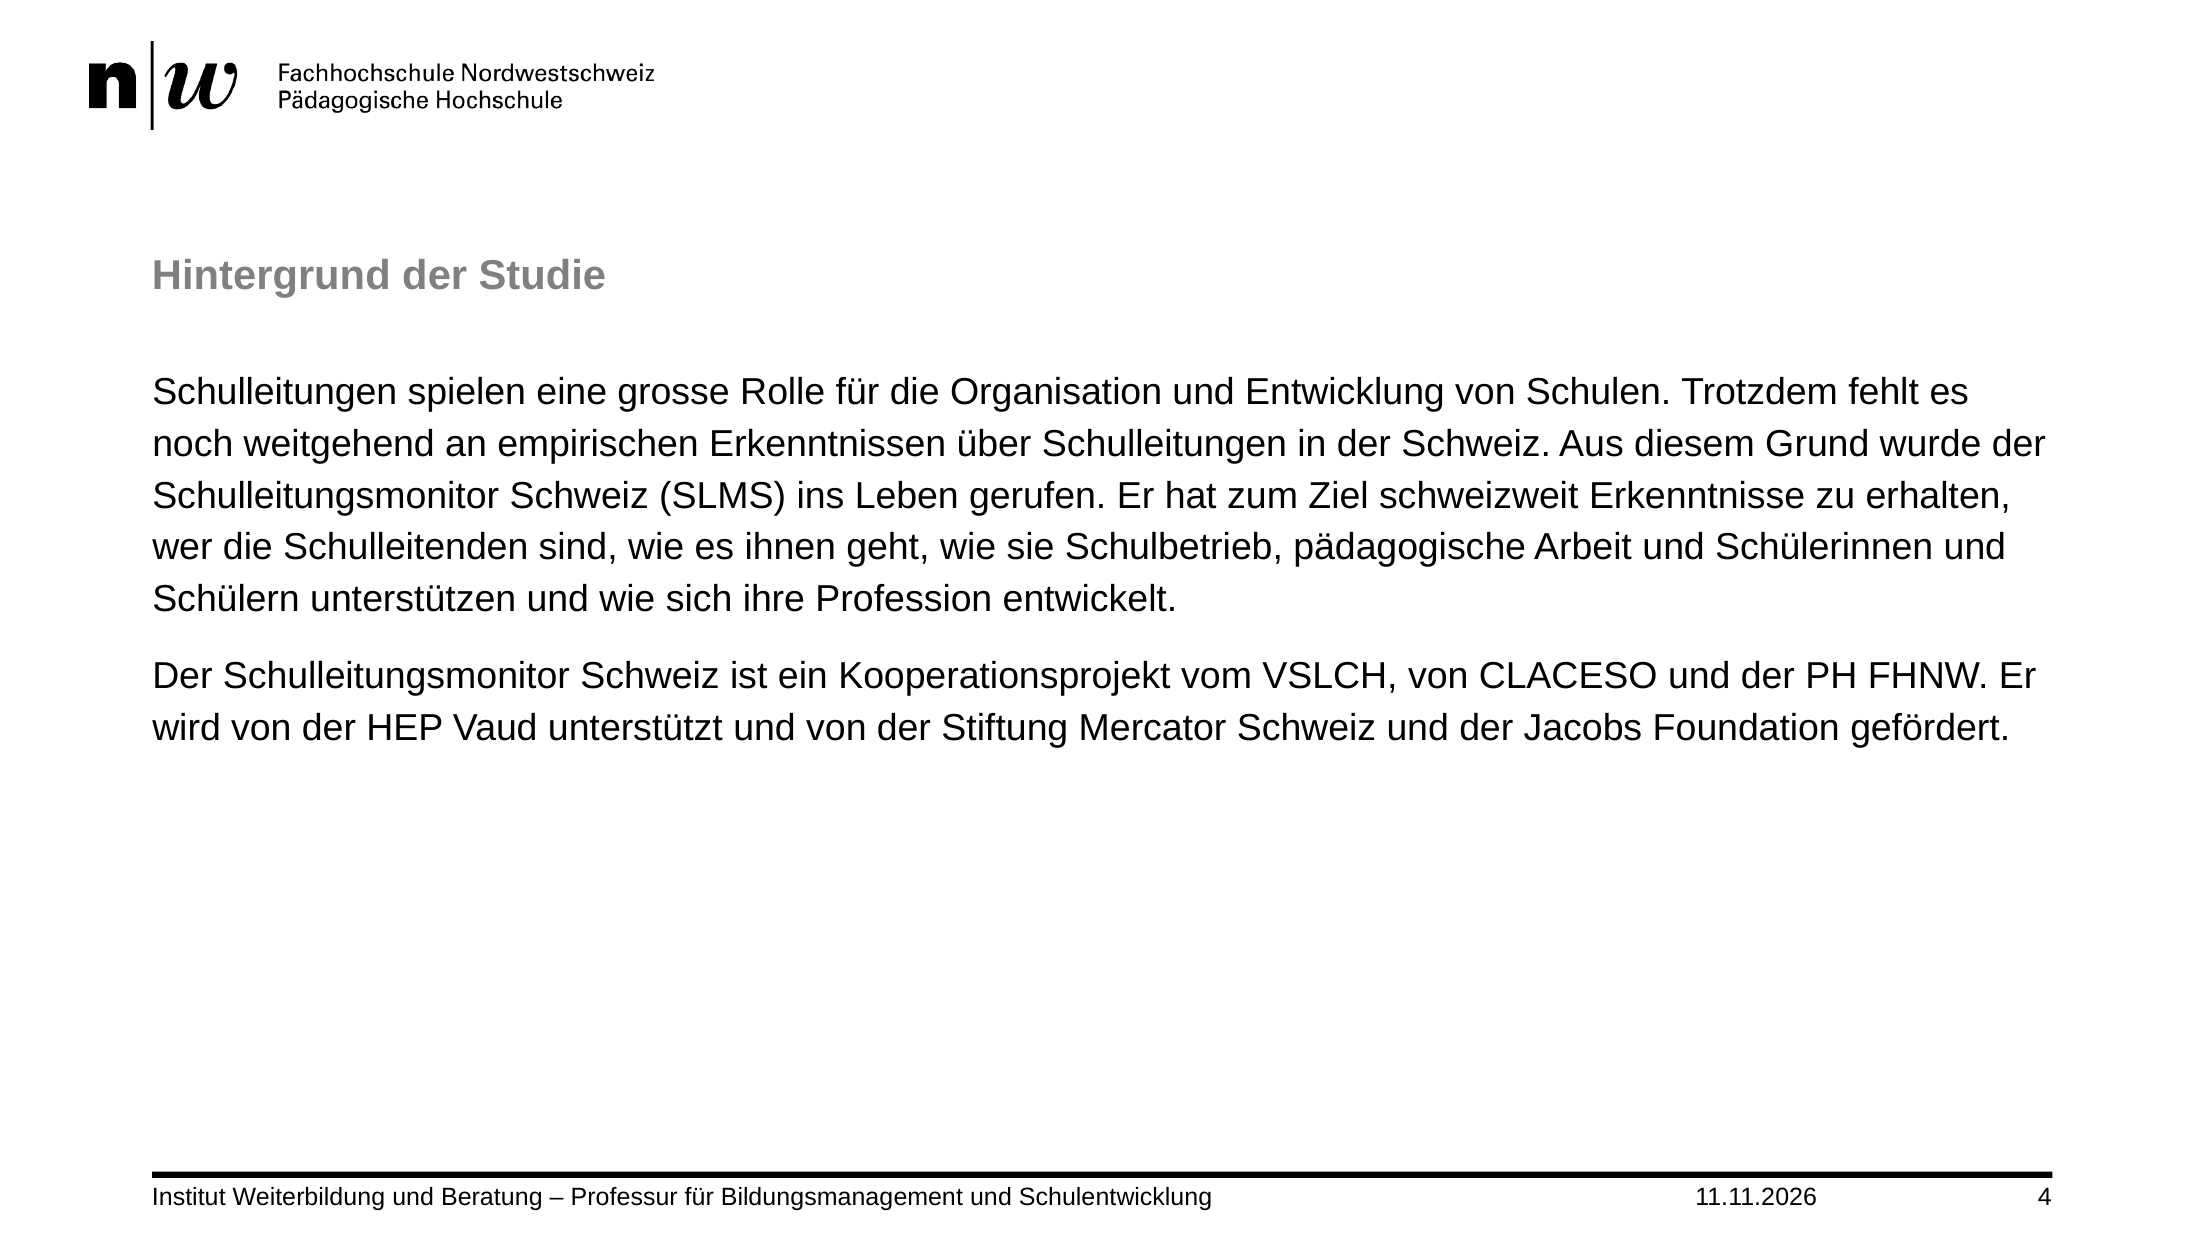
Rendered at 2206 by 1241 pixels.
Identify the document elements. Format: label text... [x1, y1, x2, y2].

title Hintergrund der Studie [151, 247, 2052, 307]
slide_number 4 [1873, 1180, 2052, 1211]
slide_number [1696, 1180, 1873, 1211]
footer Institut Weiterbildung und Beratung – Professur für Bildungsmanagement und Schulentwicklung [151, 1180, 1696, 1211]
picture [89, 41, 654, 130]
list Schulleitungen spielen eine grosse Rolle für die Organisation und Entwicklung von Schulen. Trotzdem fehlt es noch weitgehend an empirischen Erkenntnissen über Schulleitungen in der Schweiz. Aus diesem Grund wurde der Schulleitungsmonitor Schweiz (SLMS) ins Leben gerufen. Er hat zum Ziel schweizweit Erkenntnisse zu erhalten, wer die Schulleitenden sind, wie es ihnen geht, wie sie Schulbetrieb, pädagogische Arbeit und Schülerinnen und Schülern unterstützen und wie sich ihre Profession entwickelt. Der Schulleitungsmonitor Schweiz ist ein Kooperationsprojekt vom VSLCH, von CLACESO und der PH FHNW. Er wird von der HEP Vaud unterstützt und von der Stiftung Mercator Schweiz und der Jacobs Foundation gefördert. [152, 360, 2053, 1093]
